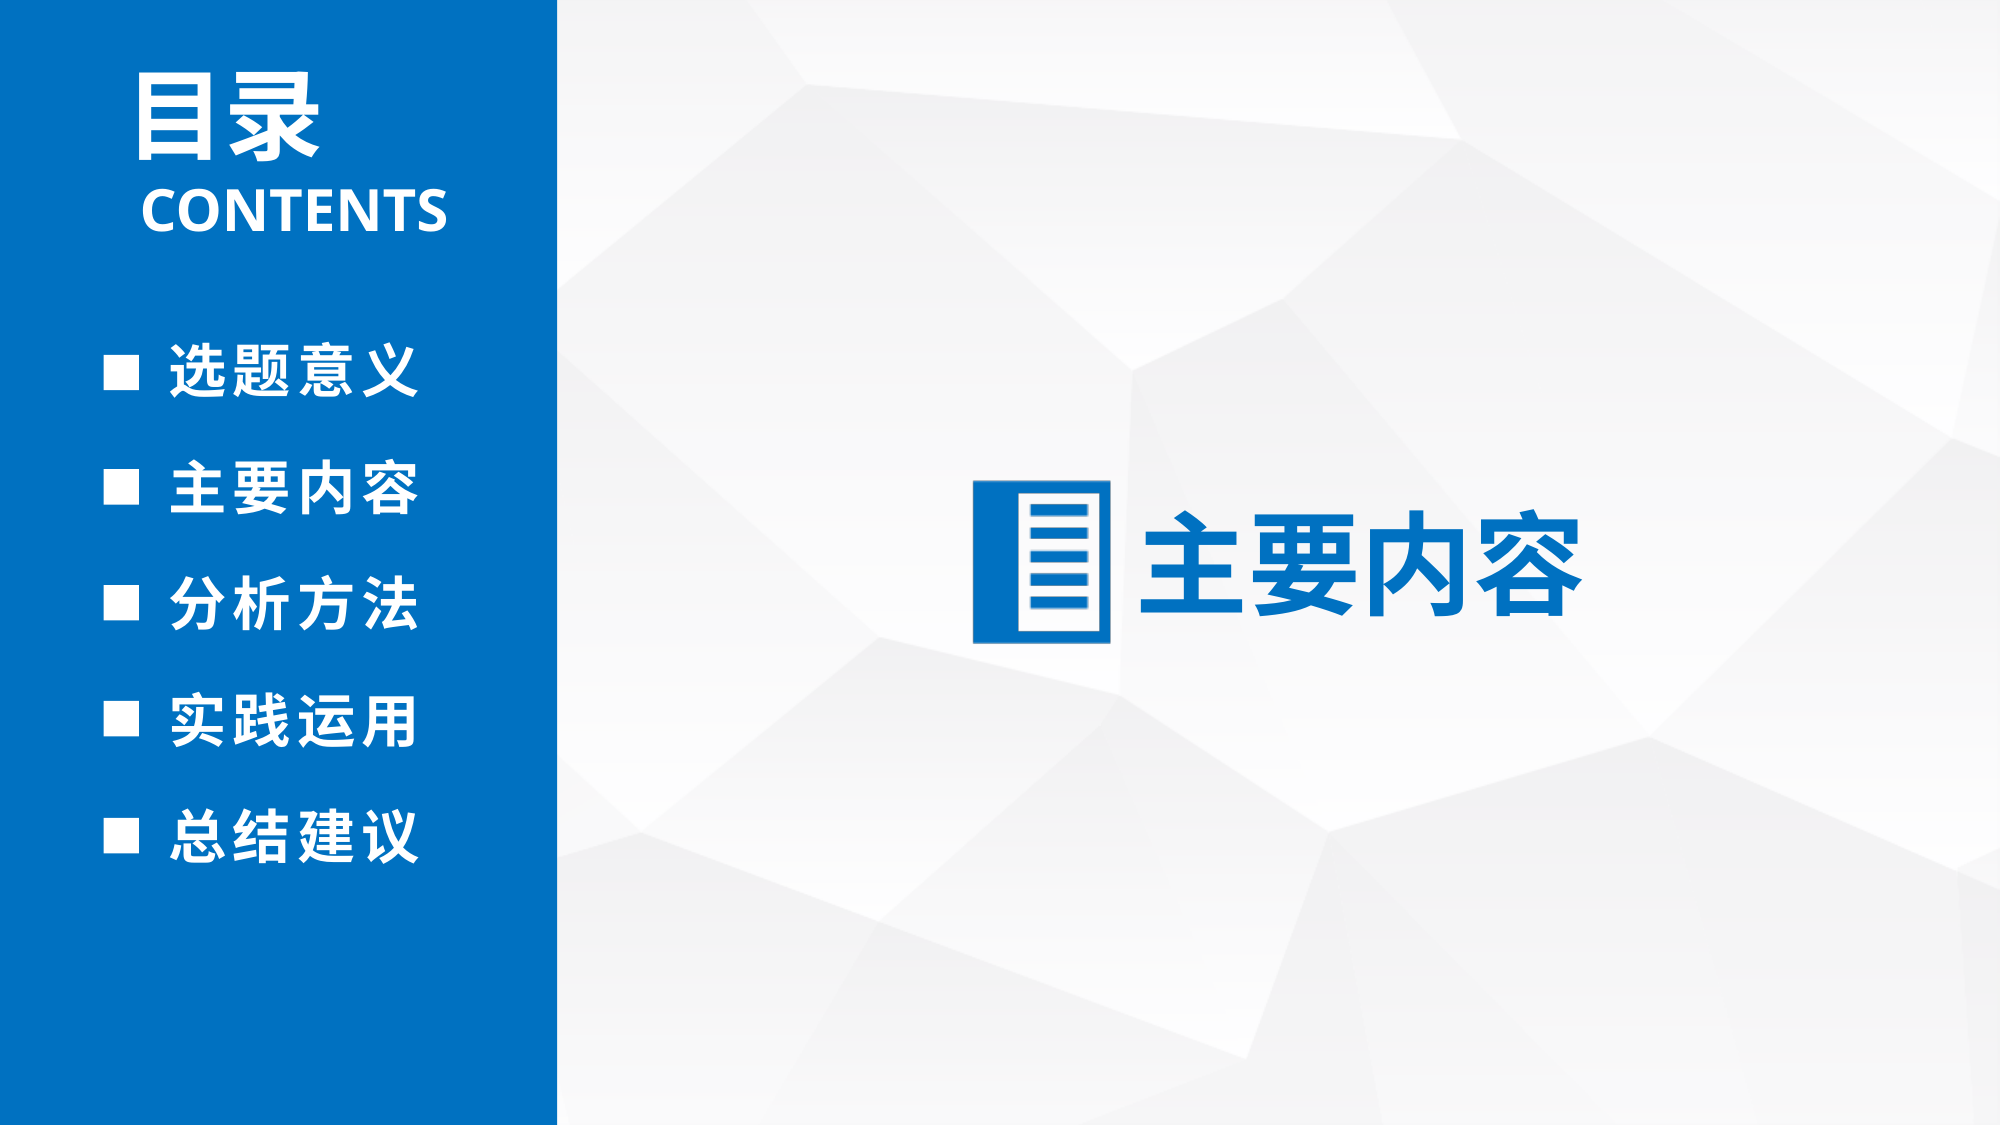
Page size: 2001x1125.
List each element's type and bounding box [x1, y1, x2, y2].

text_box [103, 443, 443, 530]
text_box [103, 559, 443, 646]
text_box [103, 792, 443, 879]
text_box [103, 326, 443, 413]
text_box [72, 45, 485, 252]
picture [0, 0, 2000, 1125]
text_box [950, 470, 1607, 655]
text_box [103, 676, 443, 763]
